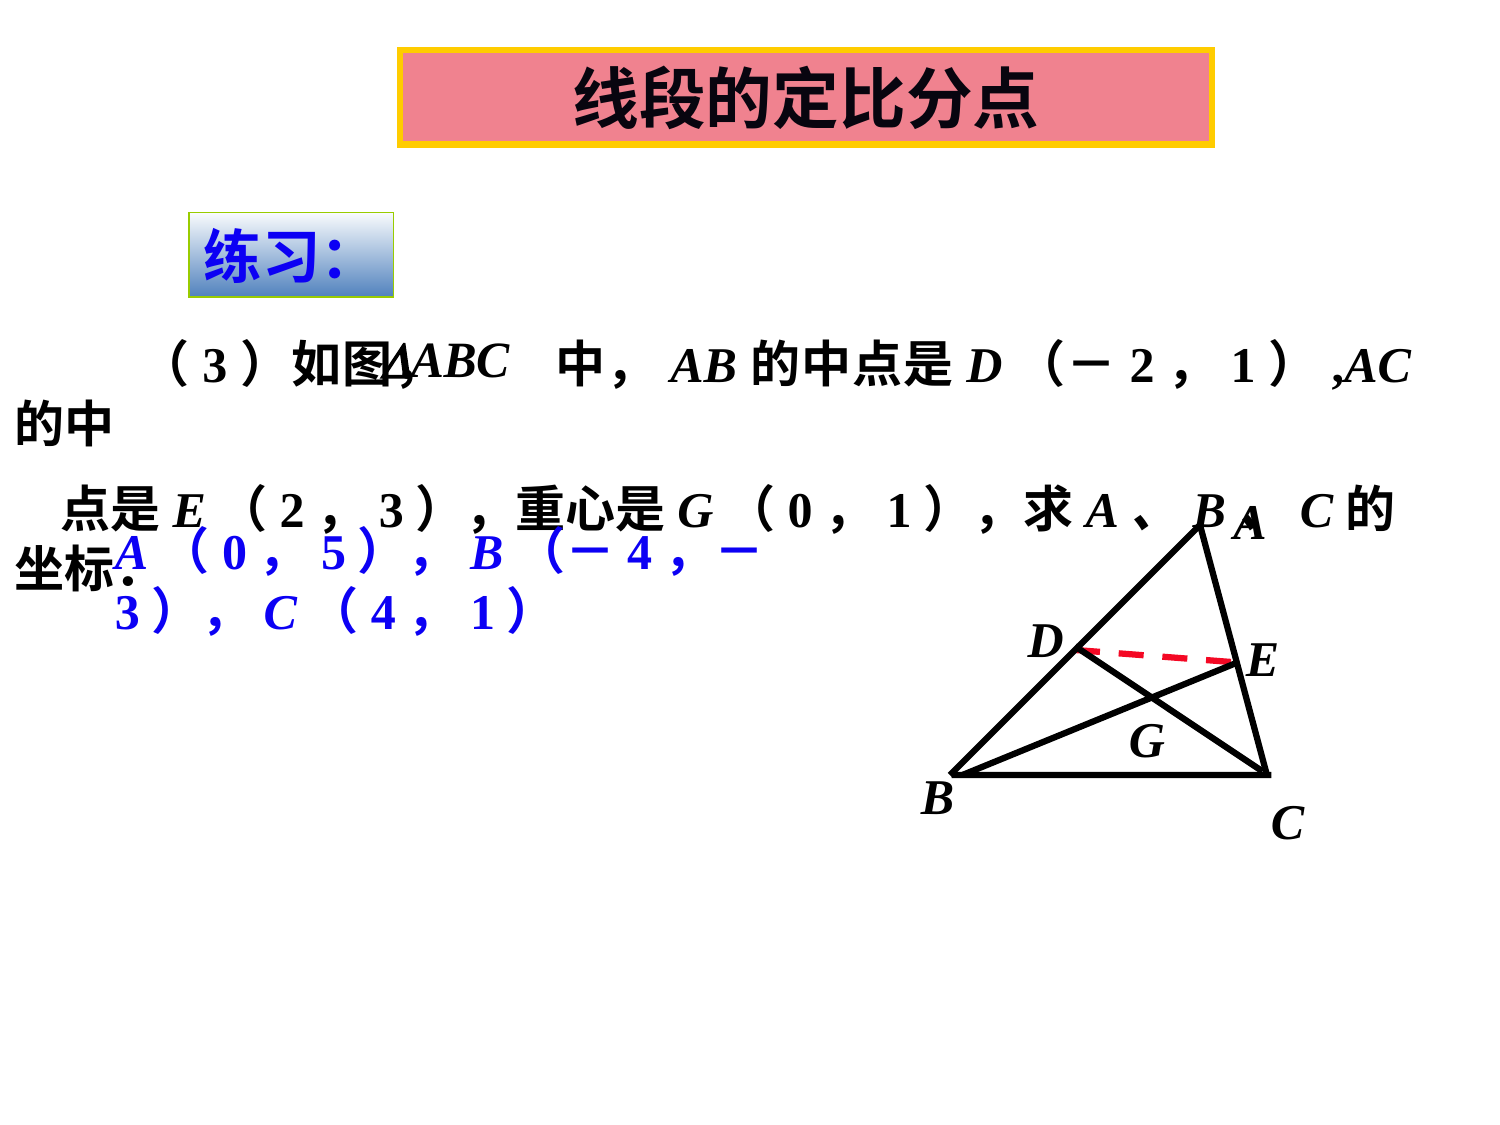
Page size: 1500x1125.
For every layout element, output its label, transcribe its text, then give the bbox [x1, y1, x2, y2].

text_box 线段的定比分点 [399, 49, 1213, 145]
text_box 练习： [189, 212, 394, 298]
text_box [0, 324, 1438, 857]
